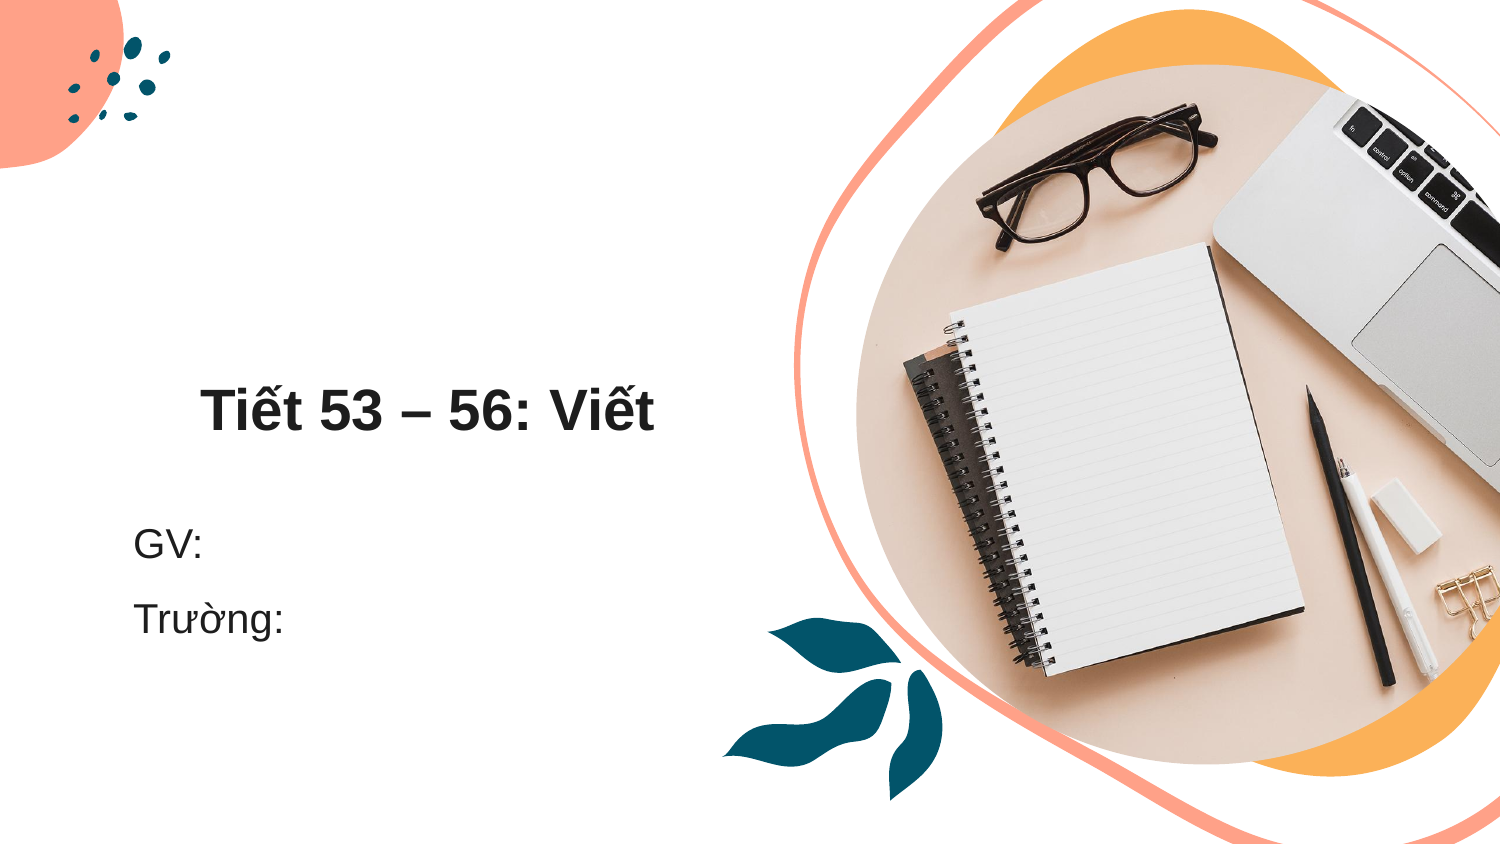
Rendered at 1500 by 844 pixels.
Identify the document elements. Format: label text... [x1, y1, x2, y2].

subtitle GV: Trường: [118, 476, 674, 682]
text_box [67, 36, 172, 124]
text_box [0, 0, 124, 169]
picture [856, 64, 1500, 765]
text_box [737, 773, 1500, 822]
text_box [735, 623, 947, 810]
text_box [737, 7, 1500, 622]
title Tiết 53 – 56: Viết [118, 170, 732, 458]
